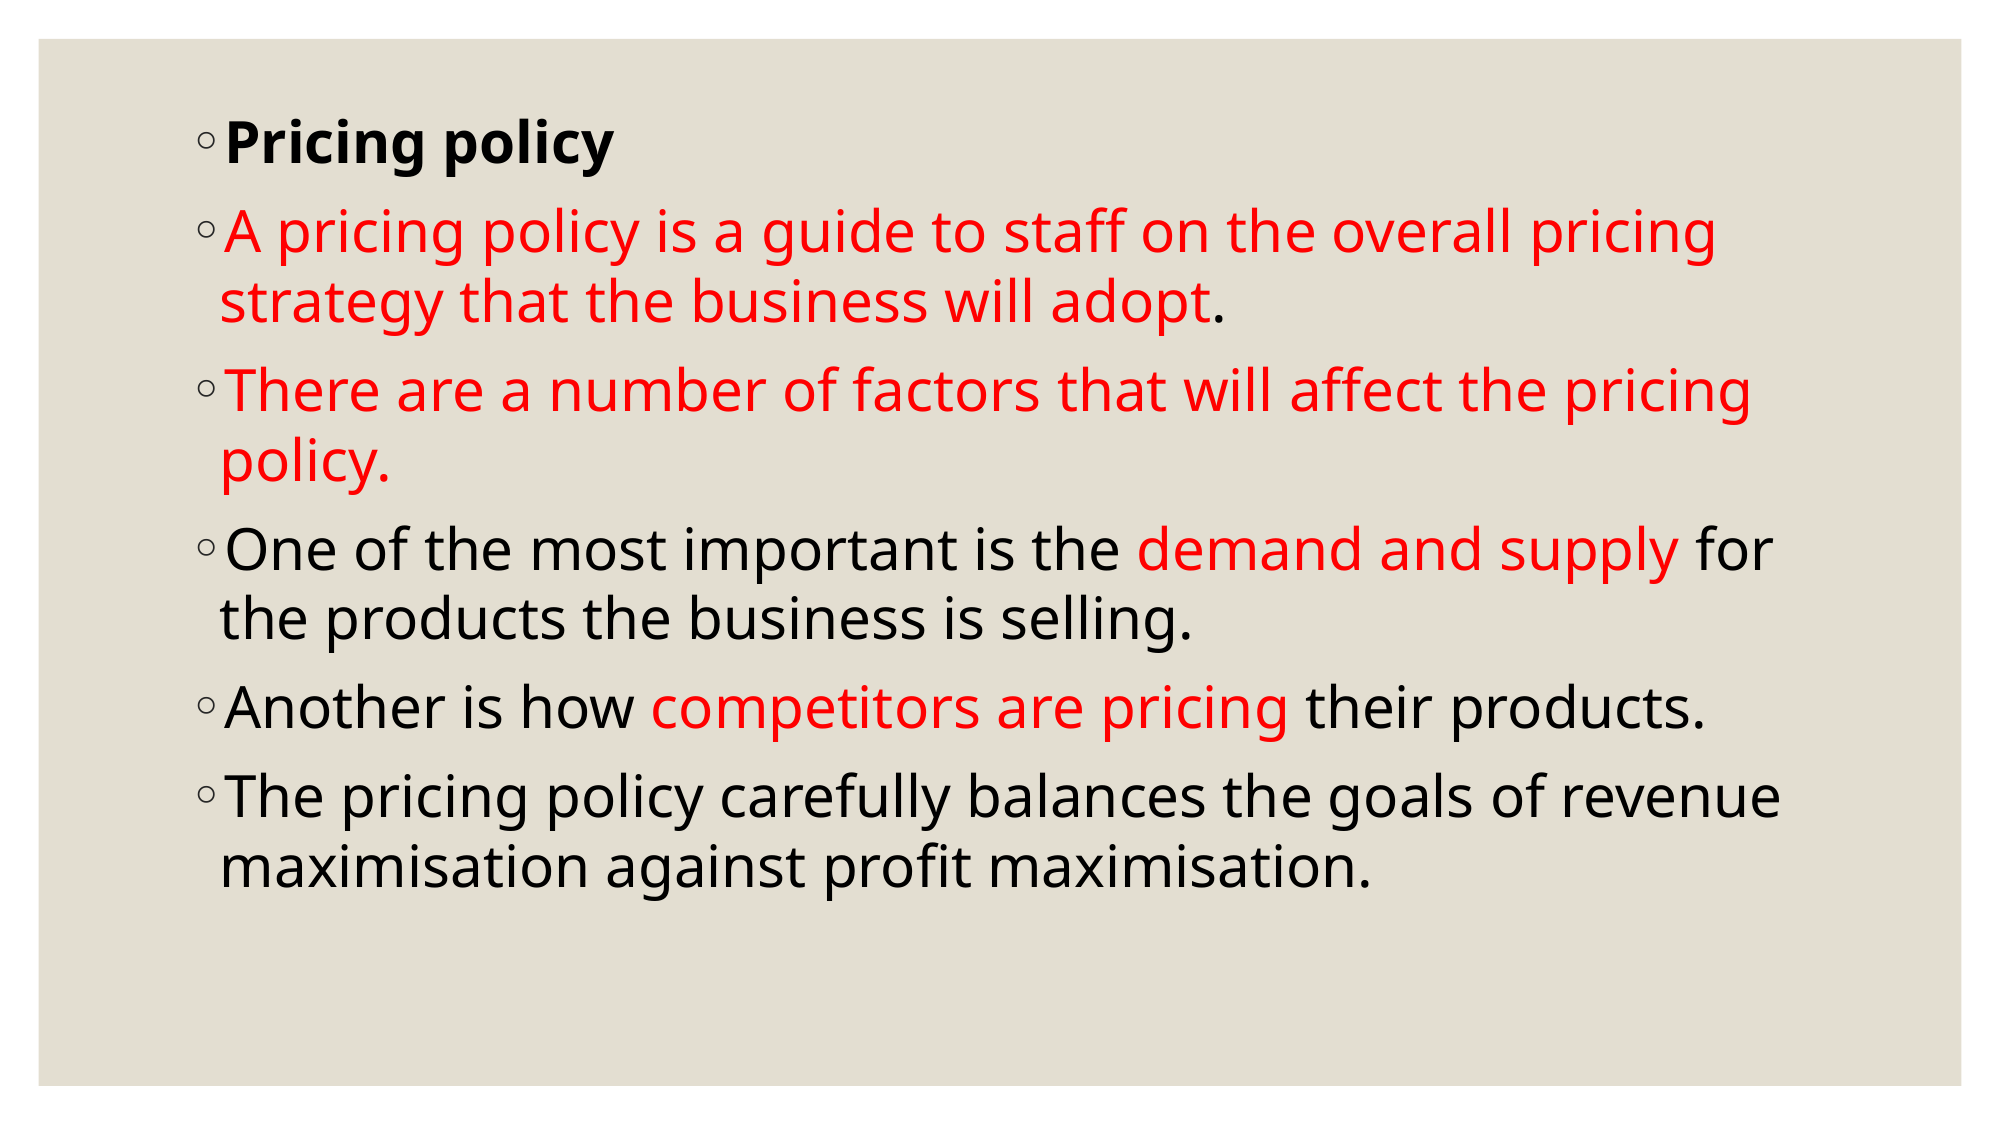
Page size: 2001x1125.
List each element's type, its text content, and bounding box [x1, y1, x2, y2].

list Pricing policy A pricing policy is a guide to staff on the overall pricing strategy that the business will adopt. There are a number of factors that will affect the pricing policy. One of the most important is the demand and supply for the products the business is selling. Another is how competitors are pricing their products. The pricing policy carefully balances the goals of revenue maximisation against profit maximisation. [174, 97, 1825, 990]
